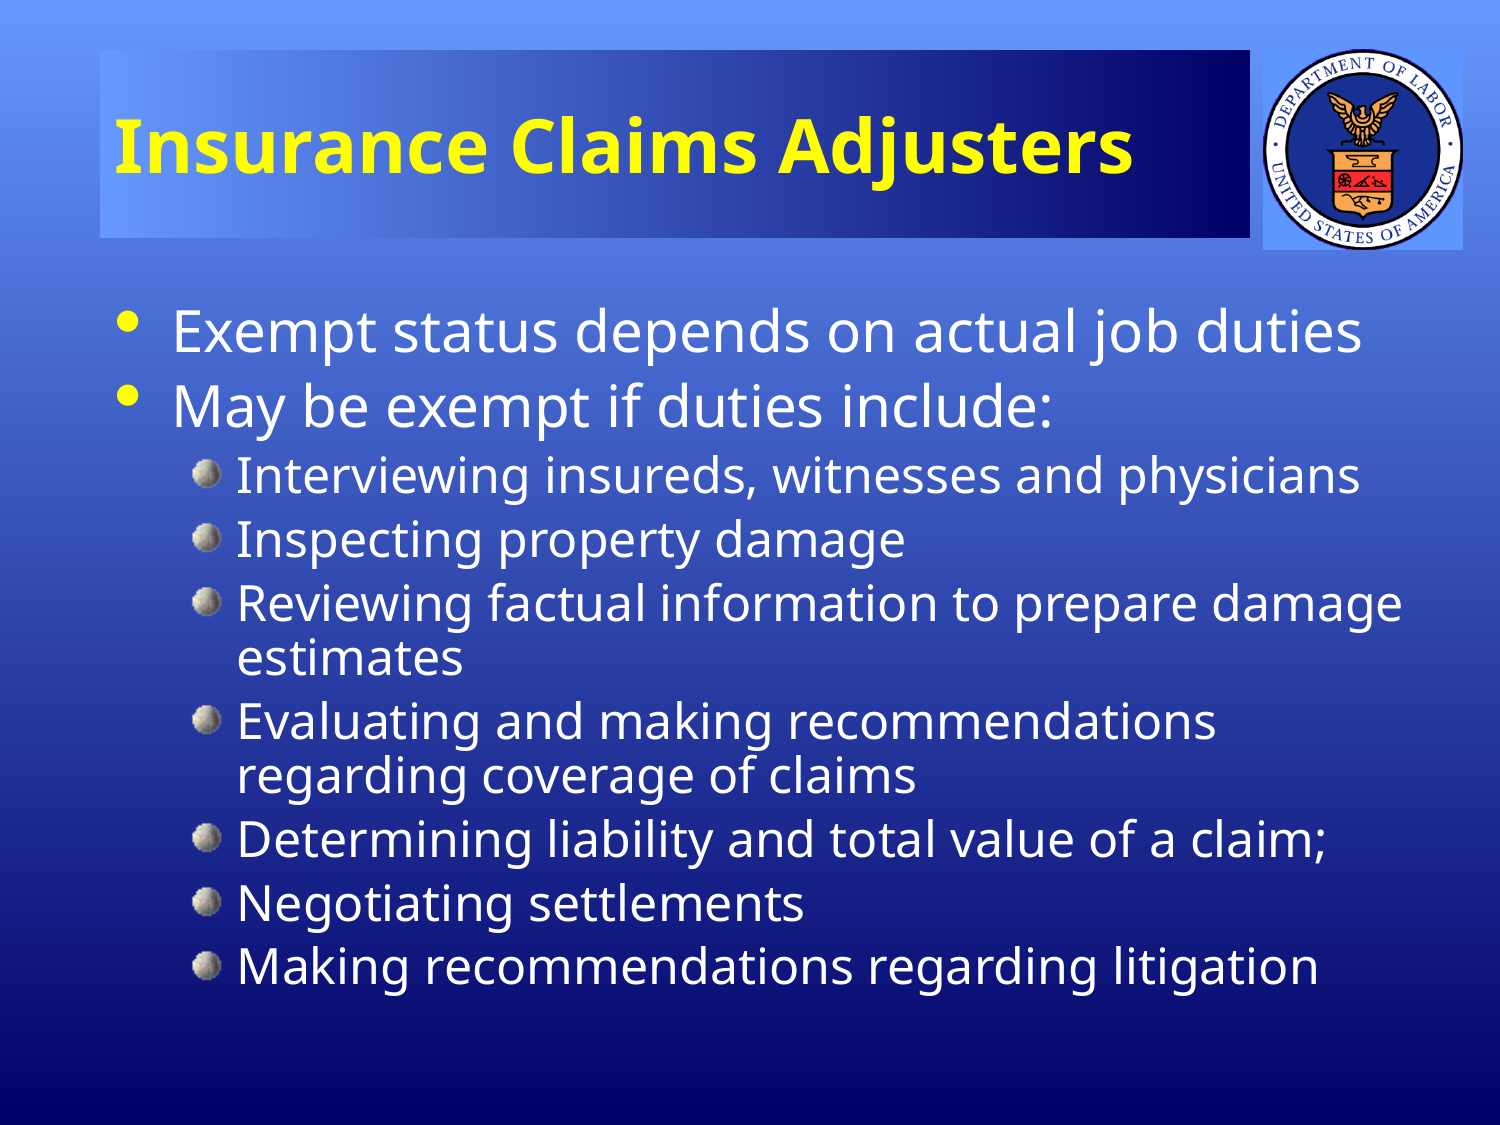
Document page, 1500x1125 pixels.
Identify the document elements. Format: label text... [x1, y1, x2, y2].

title Insurance Claims Adjusters [99, 49, 1251, 238]
picture [189, 820, 227, 856]
picture [189, 456, 227, 492]
picture [189, 520, 227, 556]
picture [189, 584, 227, 620]
picture [189, 702, 227, 738]
picture [189, 884, 227, 920]
picture [189, 948, 227, 984]
picture [1263, 49, 1463, 250]
list Exempt status depends on actual job duties May be exempt if duties include: Interviewing insureds, witnesses and physicians Inspecting property damage Reviewing factual information to prepare damage estimates Evaluating and making recommendations regarding coverage of claims Determining liability and total value of a claim; Negotiating settlements Making recommendations regarding litigation [99, 294, 1451, 1038]
